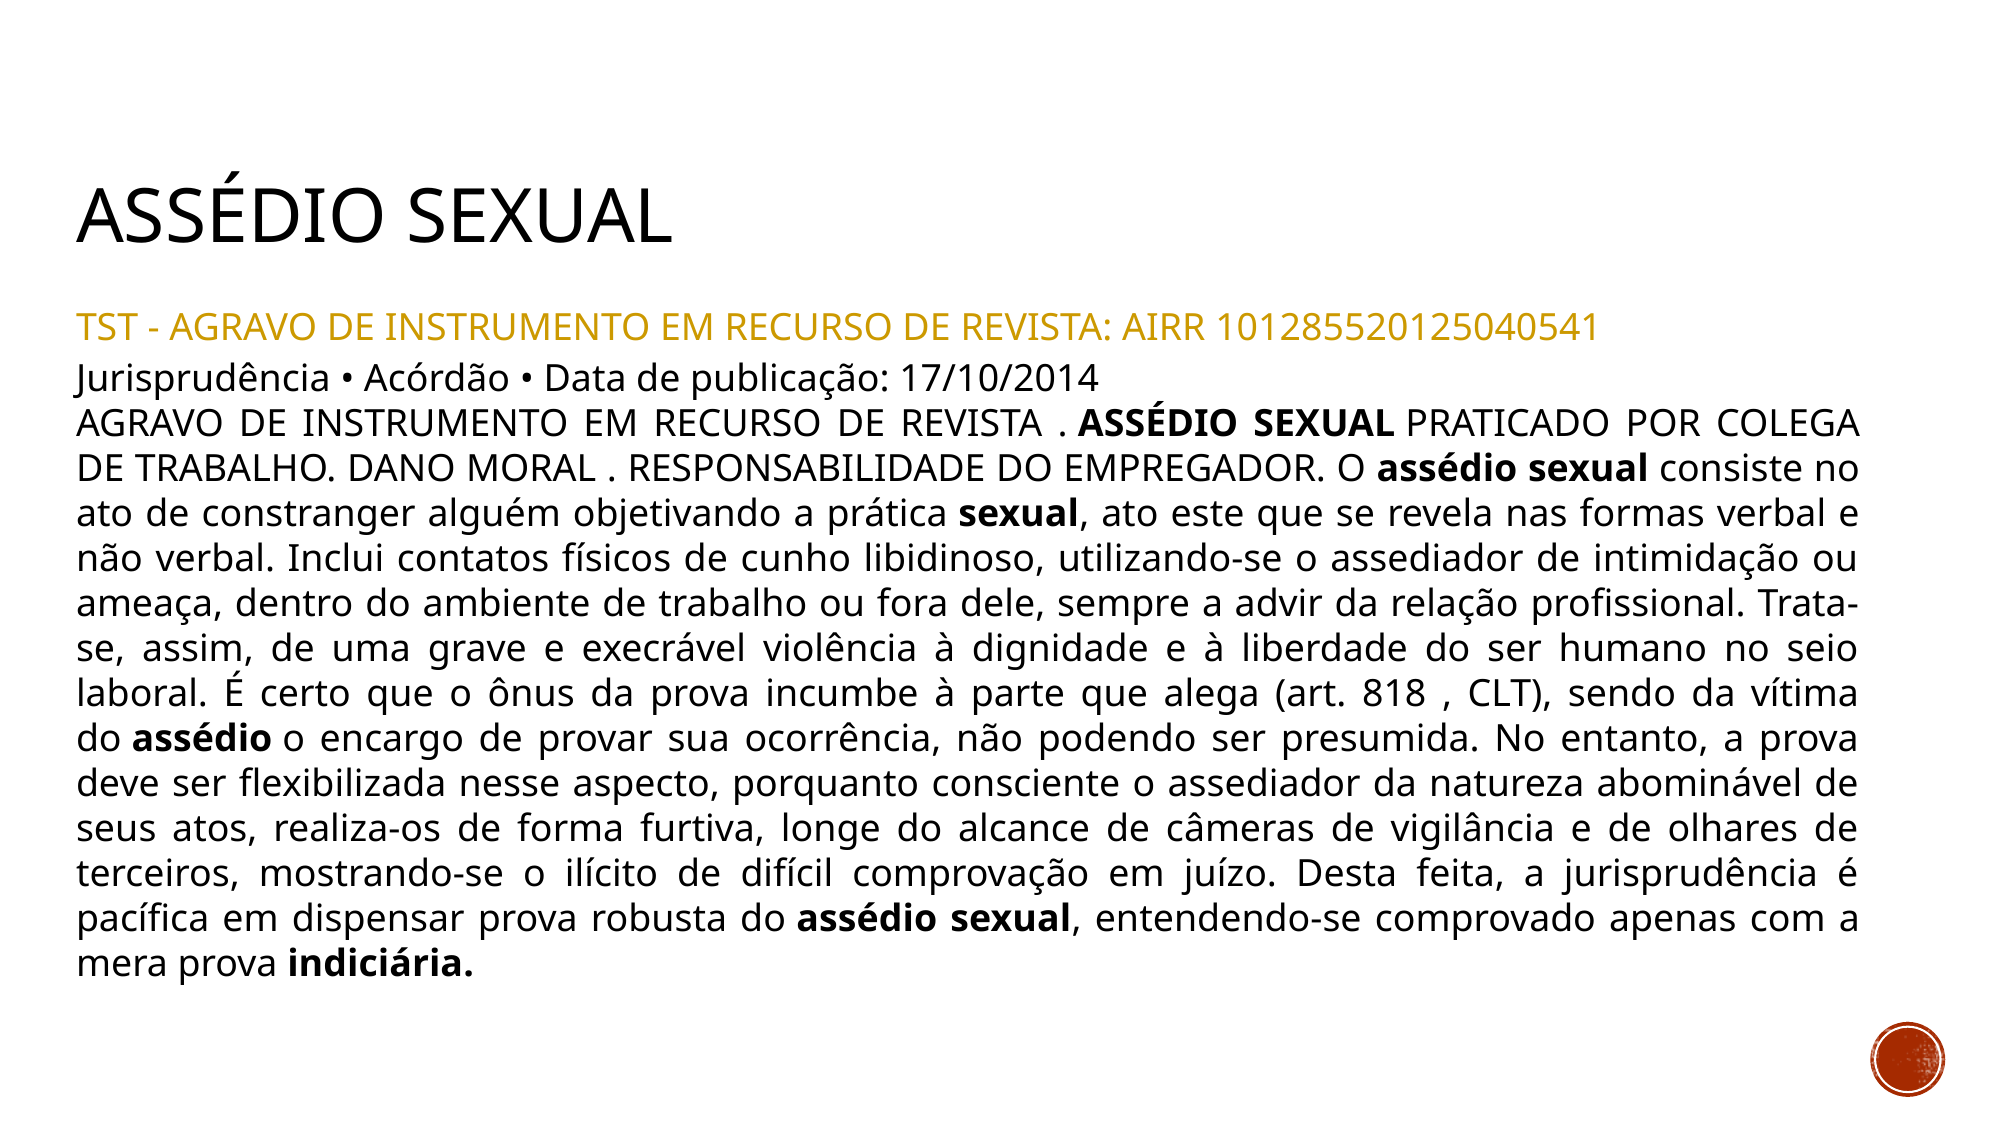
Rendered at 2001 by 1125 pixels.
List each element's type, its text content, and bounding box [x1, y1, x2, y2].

text_box ASSÉDIO SEXUAL TST - AGRAVO DE INSTRUMENTO EM RECURSO DE REVISTA: AIRR 101285520125040541 Jurisprudência • Acórdão • Data de publicação: 17/10/2014 AGRAVO DE INSTRUMENTO EM RECURSO DE REVISTA . ASSÉDIO SEXUAL PRATICADO POR COLEGA DE TRABALHO. DANO MORAL . RESPONSABILIDADE DO EMPREGADOR. O assédio sexual consiste no ato de constranger alguém objetivando a prática sexual, ato este que se revela nas formas verbal e não verbal. Inclui contatos físicos de cunho libidinoso, utilizando-se o assediador de intimidação ou ameaça, dentro do ambiente de trabalho ou fora dele, sempre a advir da relação profissional. Trata-se, assim, de uma grave e execrável violência à dignidade e à liberdade do ser humano no seio laboral. É certo que o ônus da prova incumbe à parte que alega (art. 818 , CLT), sendo da vítima do assédio o encargo de provar sua ocorrência, não podendo ser presumida. No entanto, a prova deve ser flexibilizada nesse aspecto, porquanto consciente o assediador da natureza abominável de seus atos, realiza-os de forma furtiva, longe do alcance de câmeras de vigilância e de olhares de terceiros, mostrando-se o ilícito de difícil comprovação em juízo. Desta feita, a jurisprudência é pacífica em dispensar prova robusta do assédio sexual, entendendo-se comprovado apenas com a mera prova indiciária. [61, 70, 1875, 1037]
